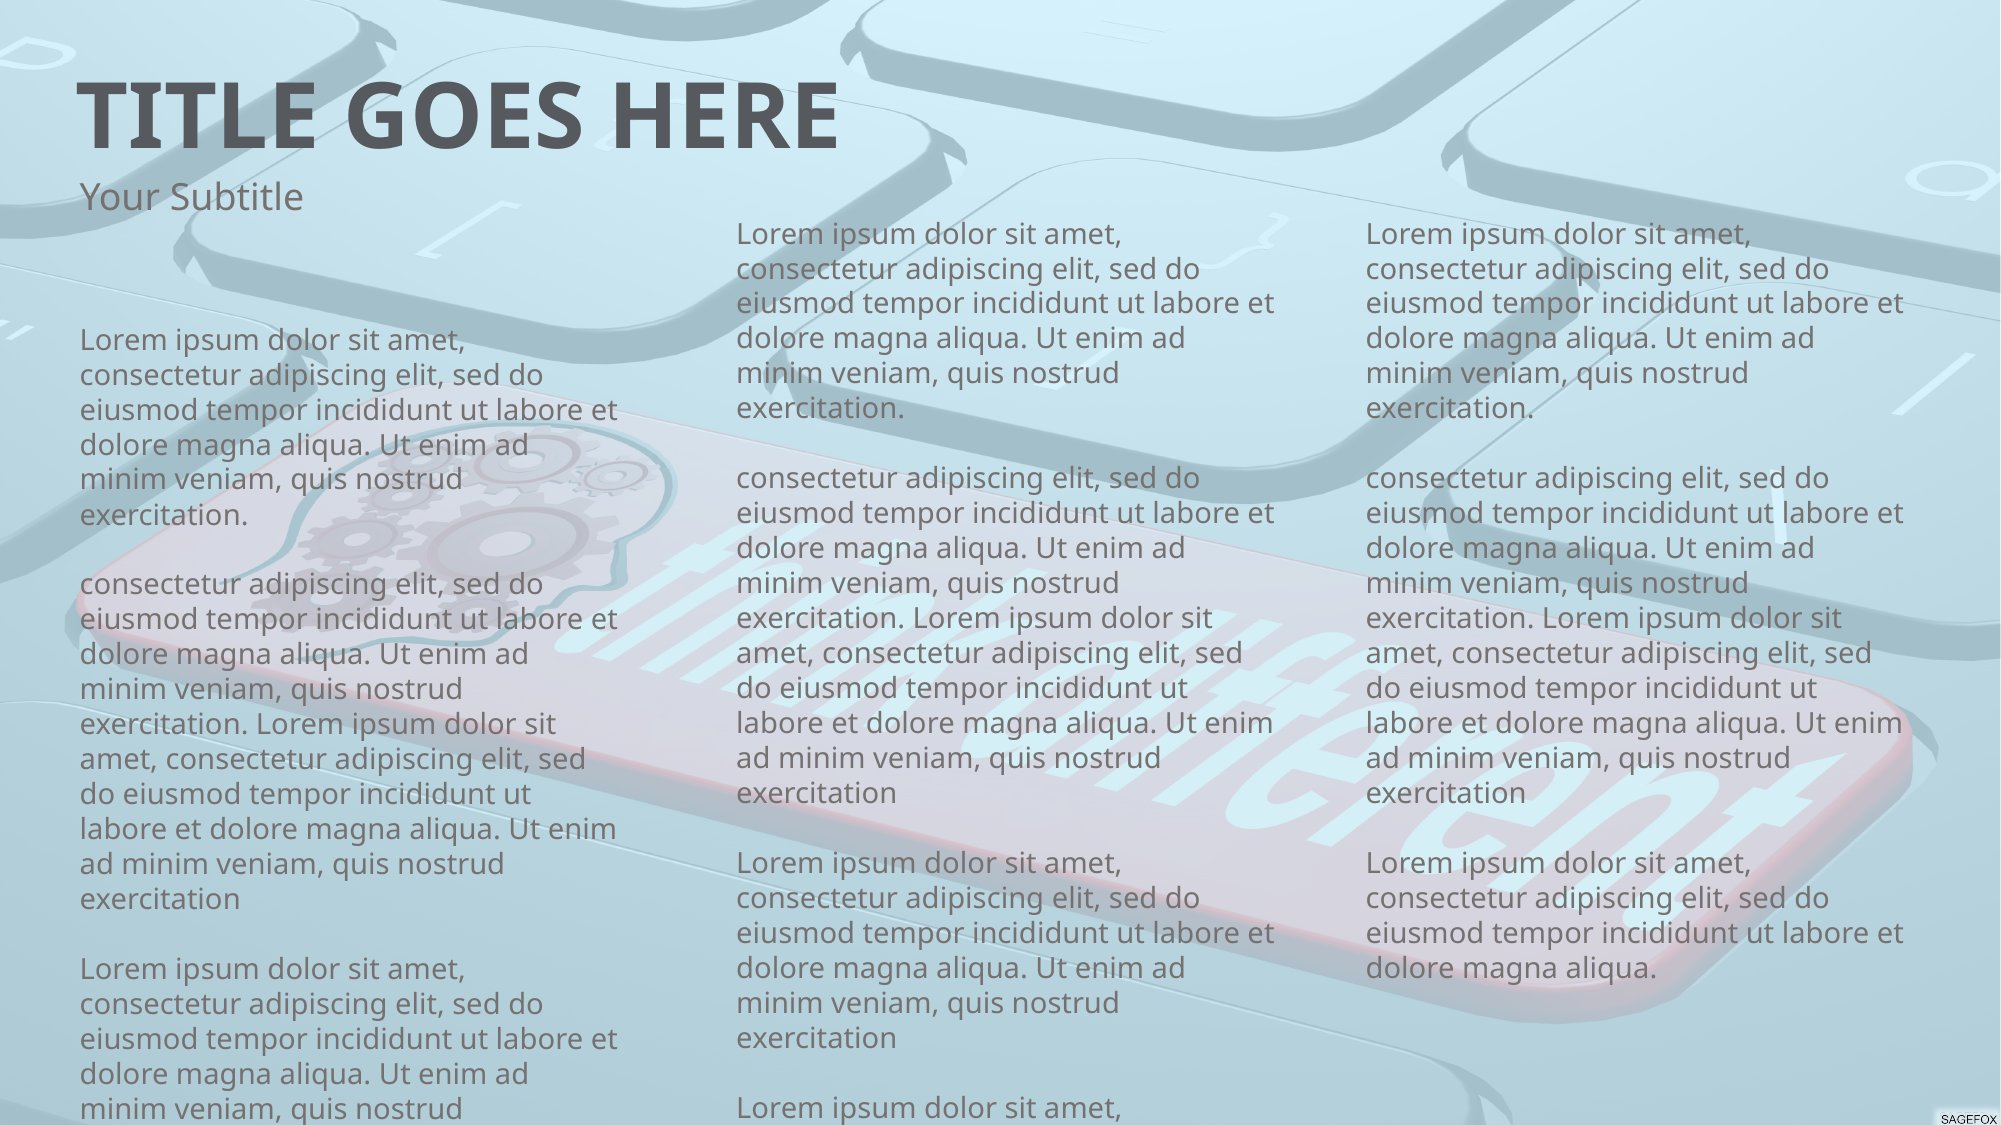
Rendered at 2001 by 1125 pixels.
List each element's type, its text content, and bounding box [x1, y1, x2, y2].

text_box Lorem ipsum dolor sit amet, consectetur adipiscing elit, sed do eiusmod tempor incididunt ut labore et dolore magna aliqua. Ut enim ad minim veniam, quis nostrud exercitation. consectetur adipiscing elit, sed do eiusmod tempor incididunt ut labore et dolore magna aliqua. Ut enim ad minim veniam, quis nostrud exercitation. Lorem ipsum dolor sit amet, consectetur adipiscing elit, sed do eiusmod tempor incididunt ut labore et dolore magna aliqua. Ut enim ad minim veniam, quis nostrud exercitation Lorem ipsum dolor sit amet, consectetur adipiscing elit, sed do eiusmod tempor incididunt ut labore et dolore magna aliqua. Ut enim ad minim veniam, quis nostrud exercitation. [64, 313, 635, 1125]
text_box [60, 49, 1020, 227]
text_box Lorem ipsum dolor sit amet, consectetur adipiscing elit, sed do eiusmod tempor incididunt ut labore et dolore magna aliqua. Ut enim ad minim veniam, quis nostrud exercitation. consectetur adipiscing elit, sed do eiusmod tempor incididunt ut labore et dolore magna aliqua. Ut enim ad minim veniam, quis nostrud exercitation. Lorem ipsum dolor sit amet, consectetur adipiscing elit, sed do eiusmod tempor incididunt ut labore et dolore magna aliqua. Ut enim ad minim veniam, quis nostrud exercitation Lorem ipsum dolor sit amet, consectetur adipiscing elit, sed do eiusmod tempor incididunt ut labore et dolore magna aliqua. [1350, 207, 1921, 992]
picture [1938, 1114, 1999, 1125]
text_box Lorem ipsum dolor sit amet, consectetur adipiscing elit, sed do eiusmod tempor incididunt ut labore et dolore magna aliqua. Ut enim ad minim veniam, quis nostrud exercitation. consectetur adipiscing elit, sed do eiusmod tempor incididunt ut labore et dolore magna aliqua. Ut enim ad minim veniam, quis nostrud exercitation. Lorem ipsum dolor sit amet, consectetur adipiscing elit, sed do eiusmod tempor incididunt ut labore et dolore magna aliqua. Ut enim ad minim veniam, quis nostrud exercitation Lorem ipsum dolor sit amet, consectetur adipiscing elit, sed do eiusmod tempor incididunt ut labore et dolore magna aliqua. Ut enim ad minim veniam, quis nostrud exercitation Lorem ipsum dolor sit amet, consectetur adipiscing elit, sed do eiusmod. [721, 207, 1292, 1125]
